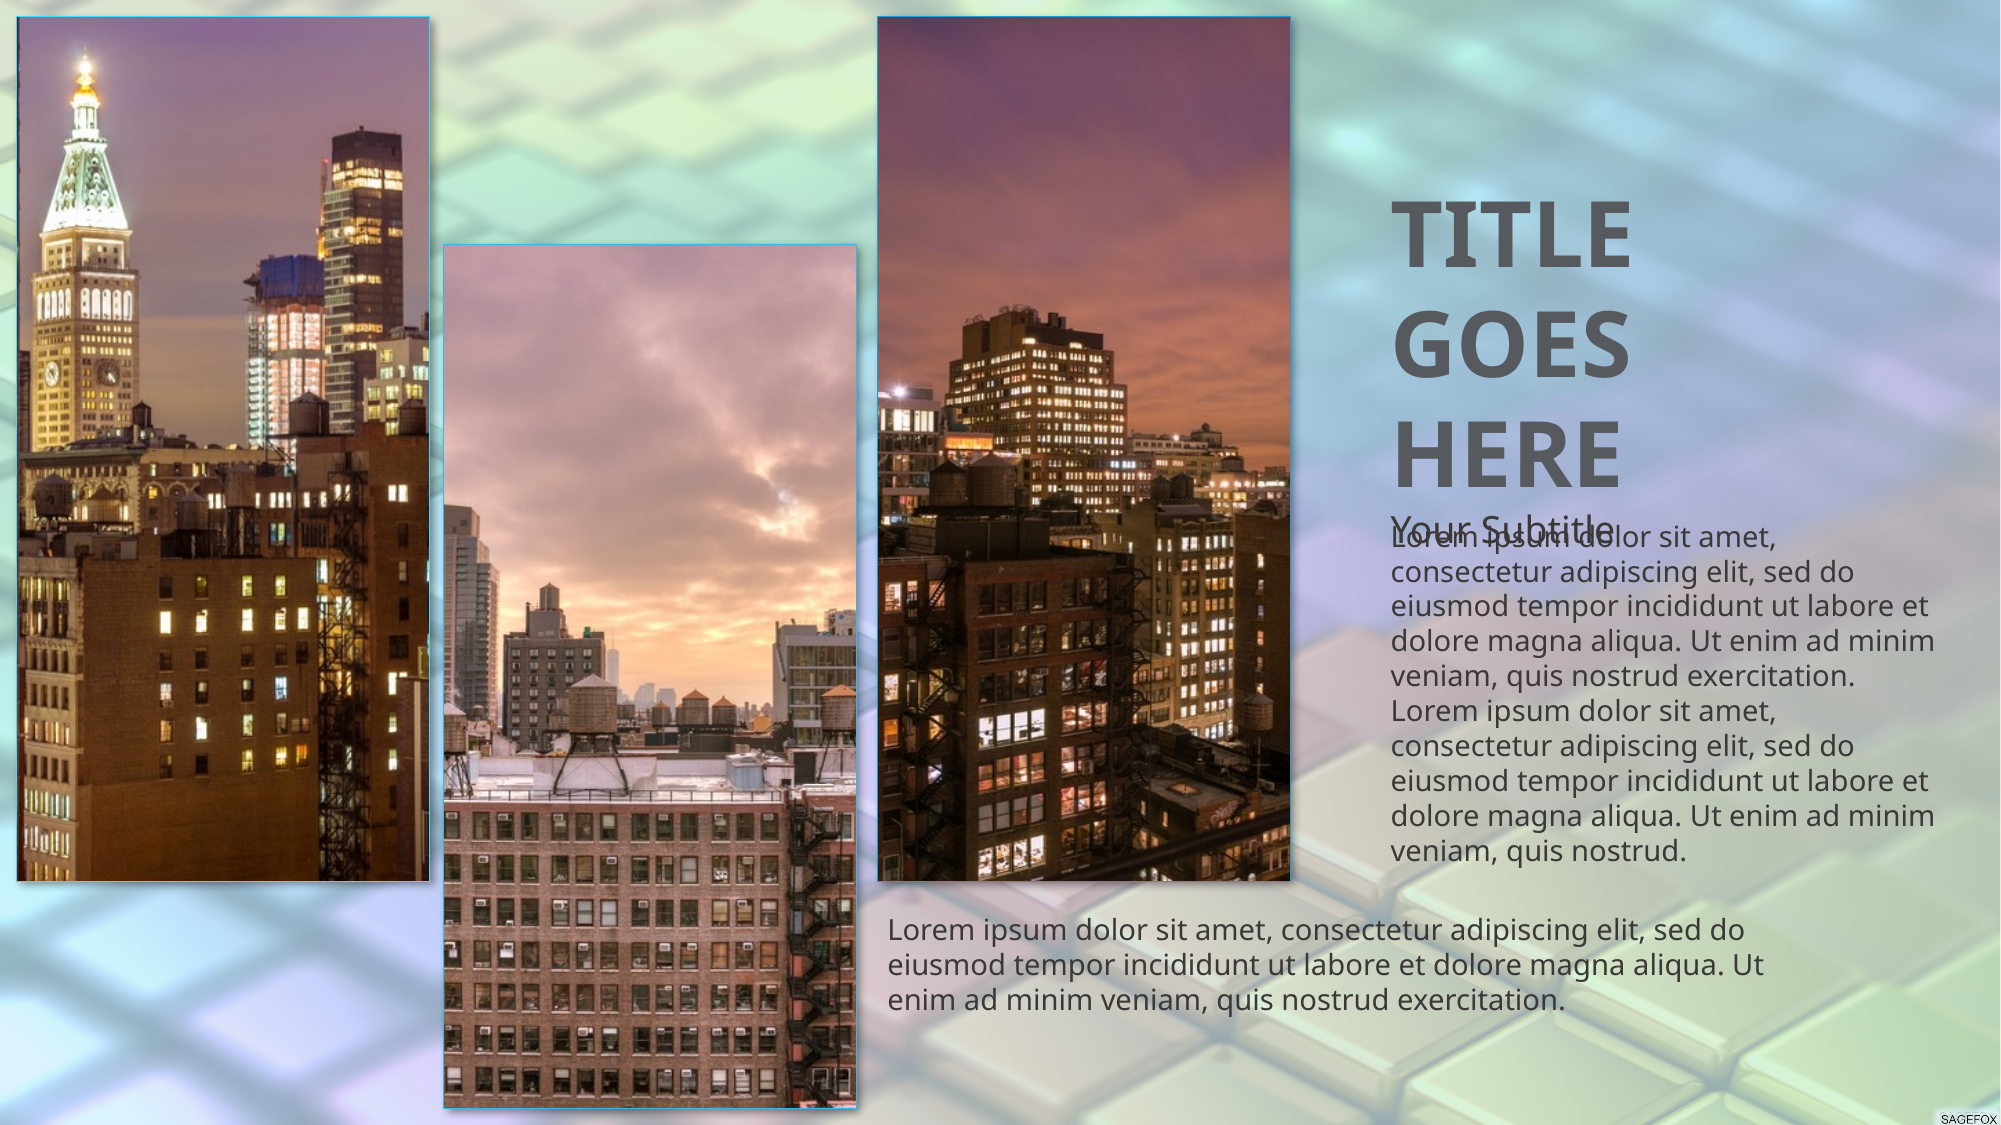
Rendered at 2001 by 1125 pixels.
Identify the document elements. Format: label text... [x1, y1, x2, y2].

text_box [16, 16, 431, 882]
text_box TITLE GOES HERE Your Subtitle [1375, 168, 1862, 510]
text_box [442, 243, 857, 1110]
text_box Lorem ipsum dolor sit amet, consectetur adipiscing elit, sed do eiusmod tempor incididunt ut labore et dolore magna aliqua. Ut enim ad minim veniam, quis nostrud exercitation. Lorem ipsum dolor sit amet, consectetur adipiscing elit, sed do eiusmod tempor incididunt ut labore et dolore magna aliqua. Ut enim ad minim veniam, quis nostrud. [1375, 510, 1960, 875]
text_box Lorem ipsum dolor sit amet, consectetur adipiscing elit, sed do eiusmod tempor incididunt ut labore et dolore magna aliqua. Ut enim ad minim veniam, quis nostrud exercitation. [872, 904, 1813, 1024]
text_box [877, 16, 1292, 882]
picture [1938, 1114, 1999, 1125]
